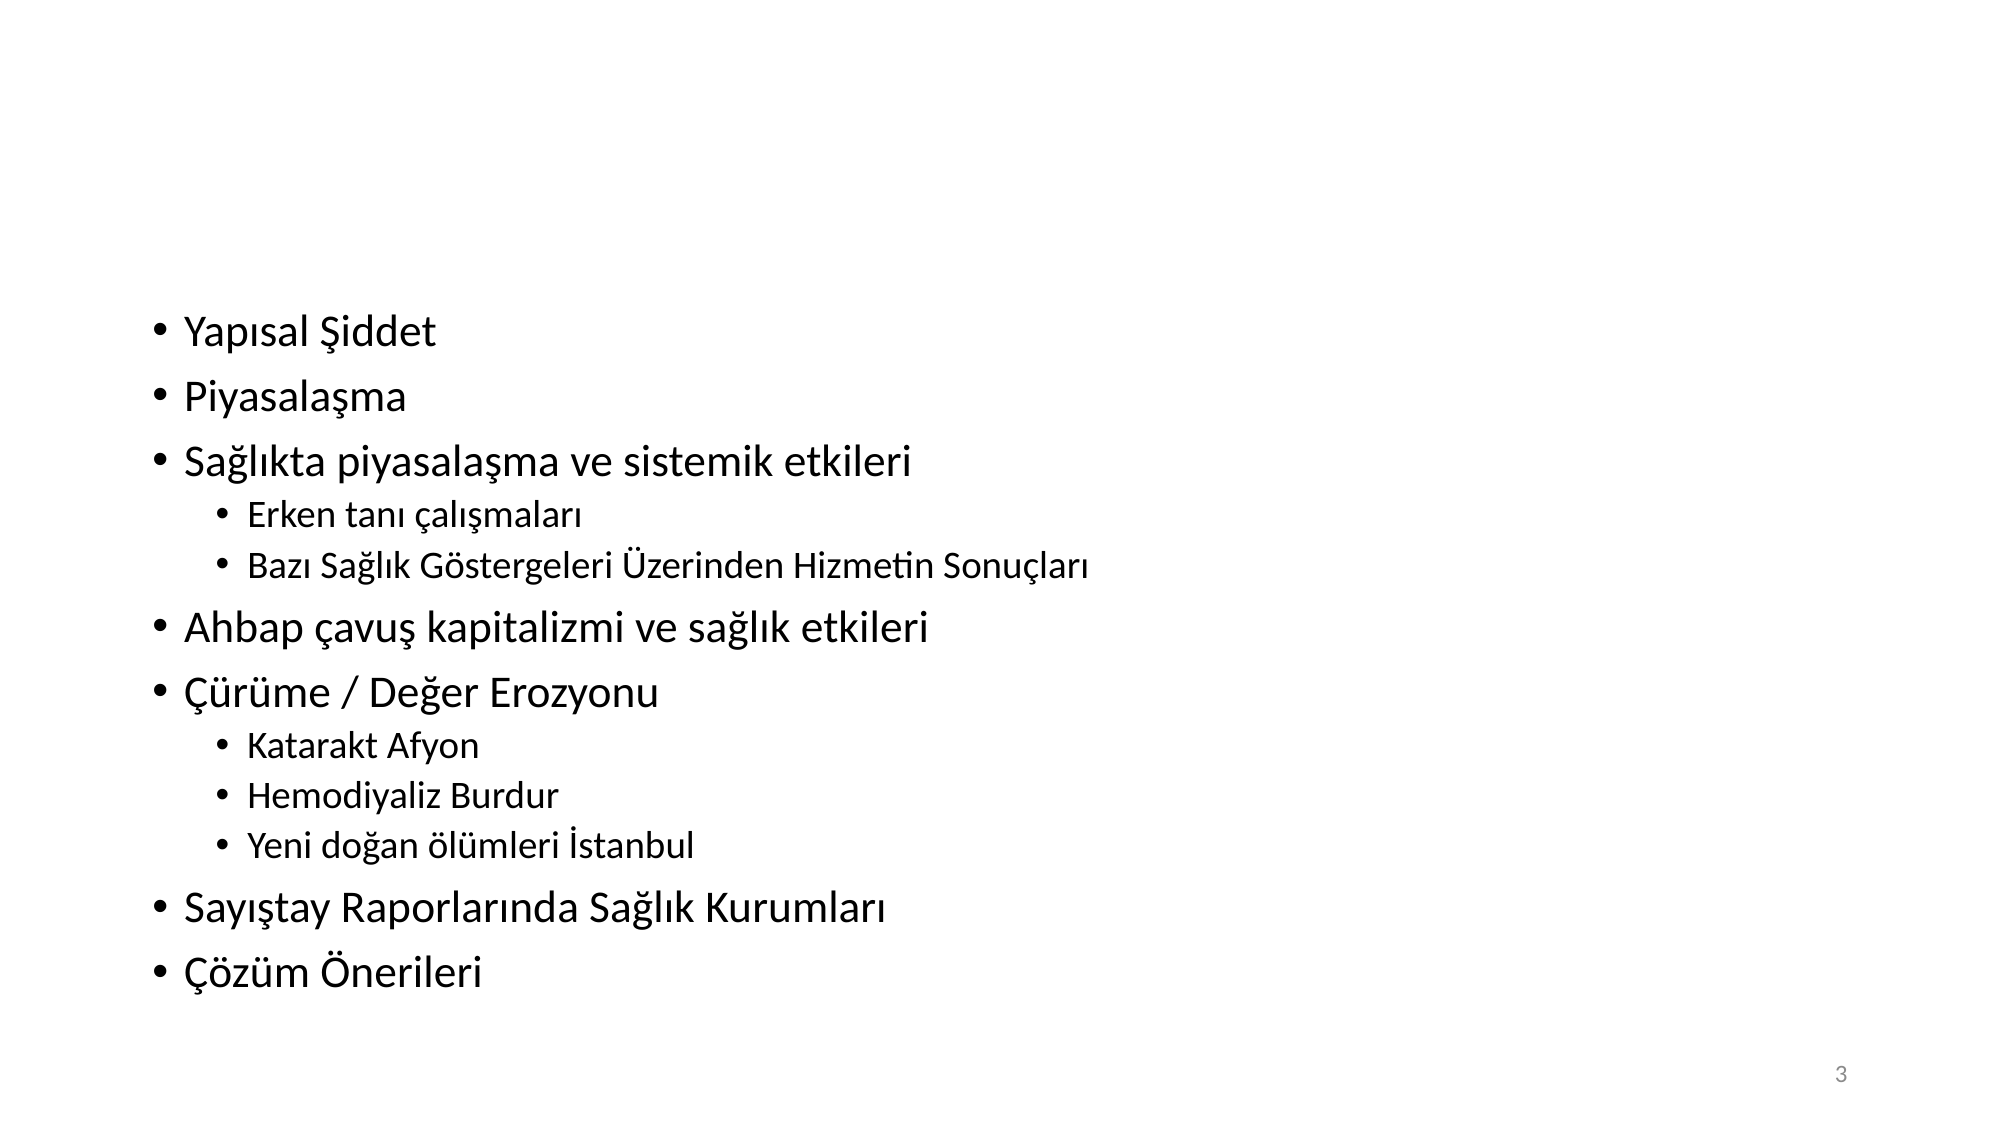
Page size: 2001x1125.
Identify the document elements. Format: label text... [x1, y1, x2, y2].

list Yapısal Şiddet Piyasalaşma Sağlıkta piyasalaşma ve sistemik etkileri Erken tanı çalışmaları Bazı Sağlık Göstergeleri Üzerinden Hizmetin Sonuçları Ahbap çavuş kapitalizmi ve sağlık etkileri Çürüme / Değer Erozyonu Katarakt Afyon Hemodiyaliz Burdur Yeni doğan ölümleri İstanbul Sayıştay Raporlarında Sağlık Kurumları Çözüm Önerileri [137, 299, 1863, 1014]
slide_number 3 [1412, 1042, 1863, 1103]
